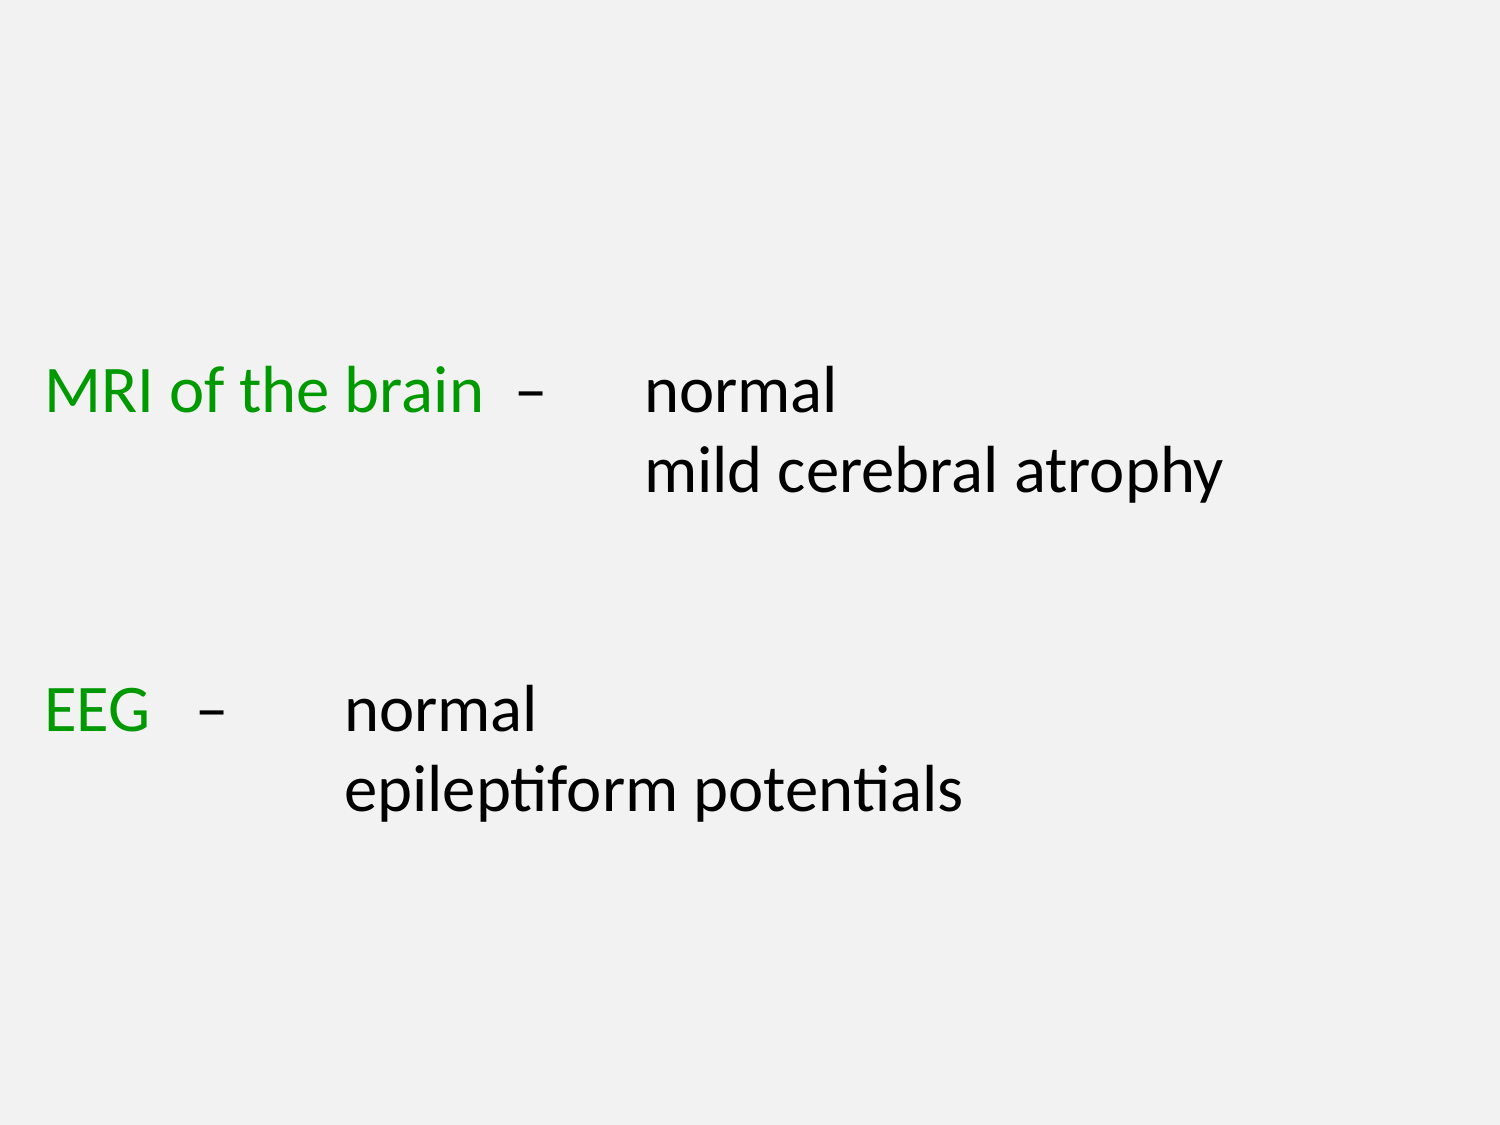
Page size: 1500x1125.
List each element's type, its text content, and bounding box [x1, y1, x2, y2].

text_box MRI of the brain – normal mild cerebral atrophy EEG – normal epileptiform potentials [29, 337, 1500, 833]
